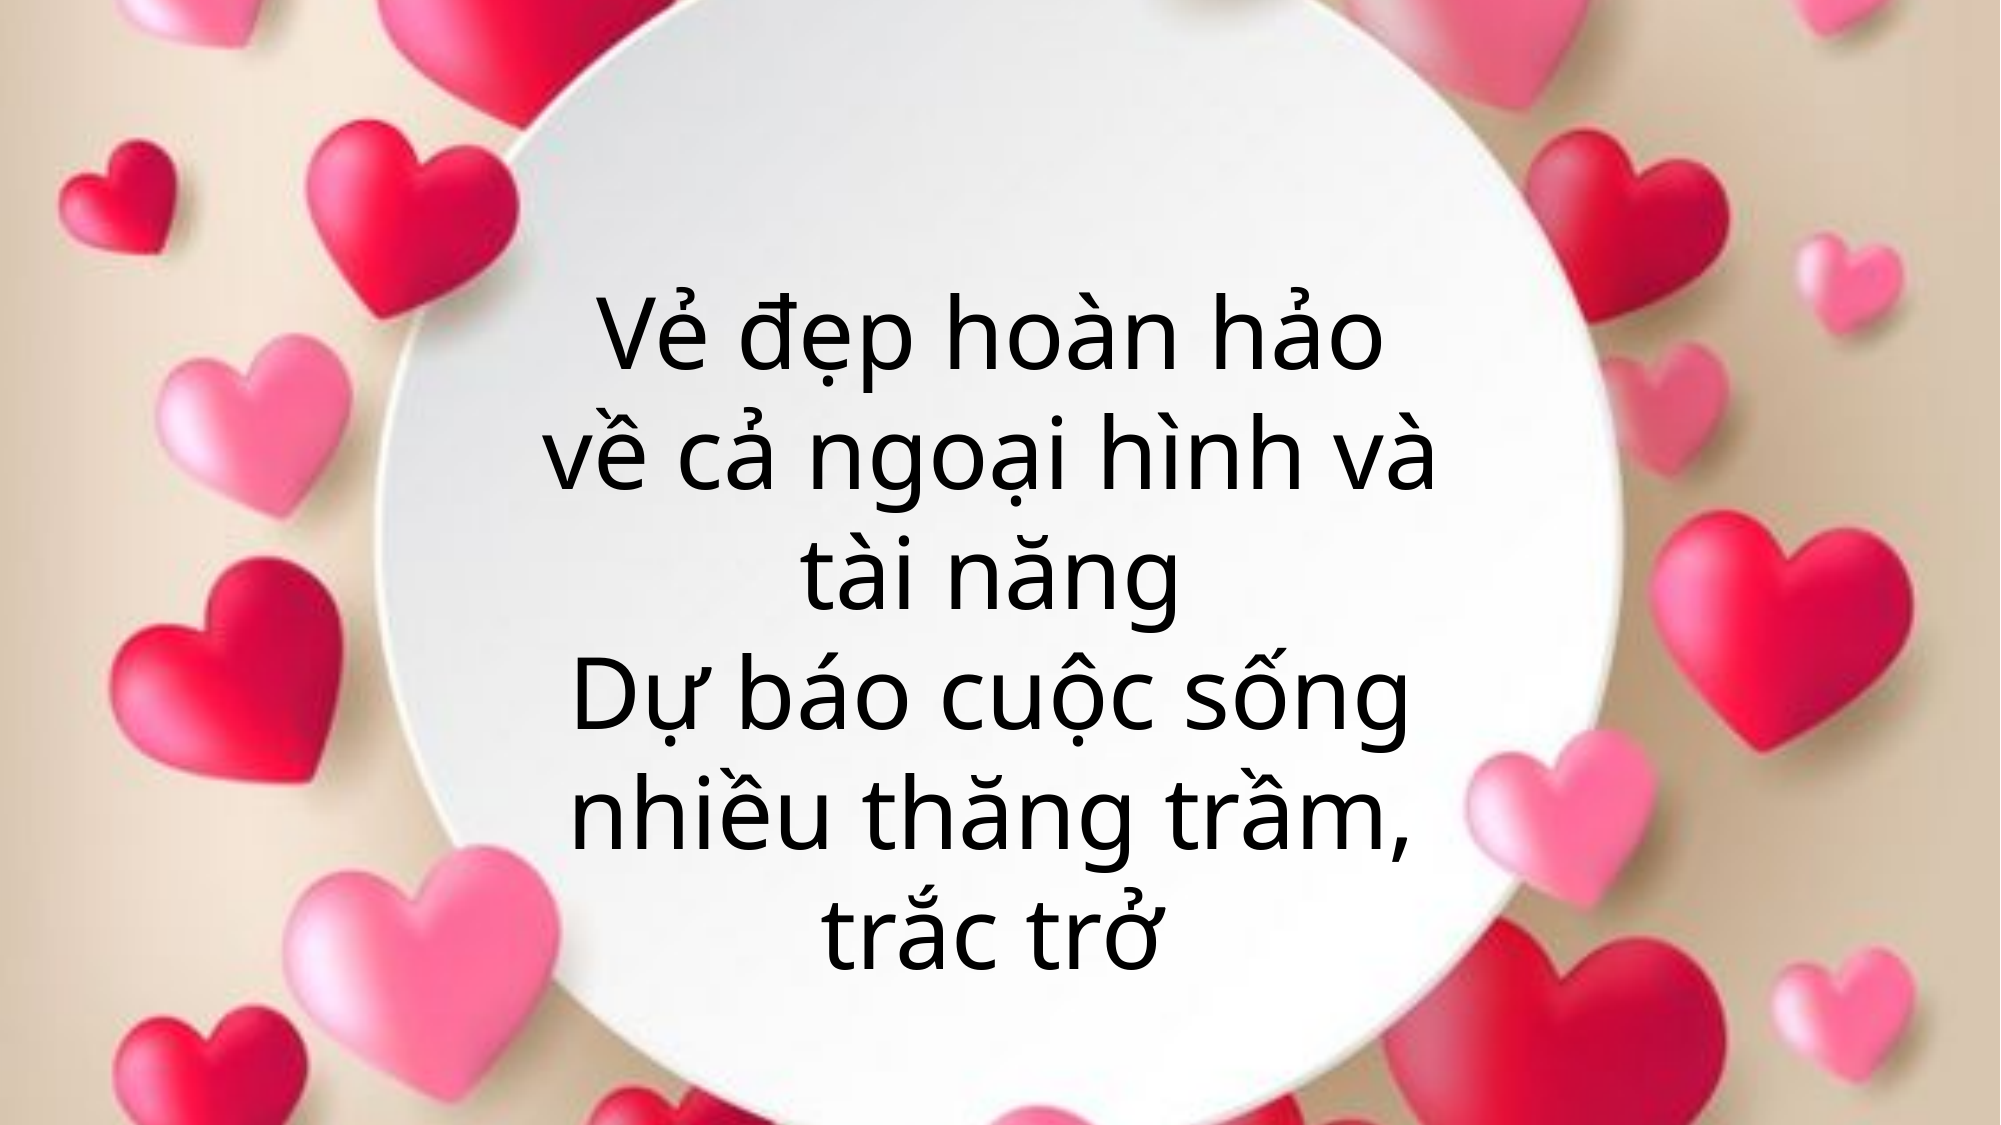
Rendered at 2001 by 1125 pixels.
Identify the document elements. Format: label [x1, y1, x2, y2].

list [0, 0, 2000, 1125]
